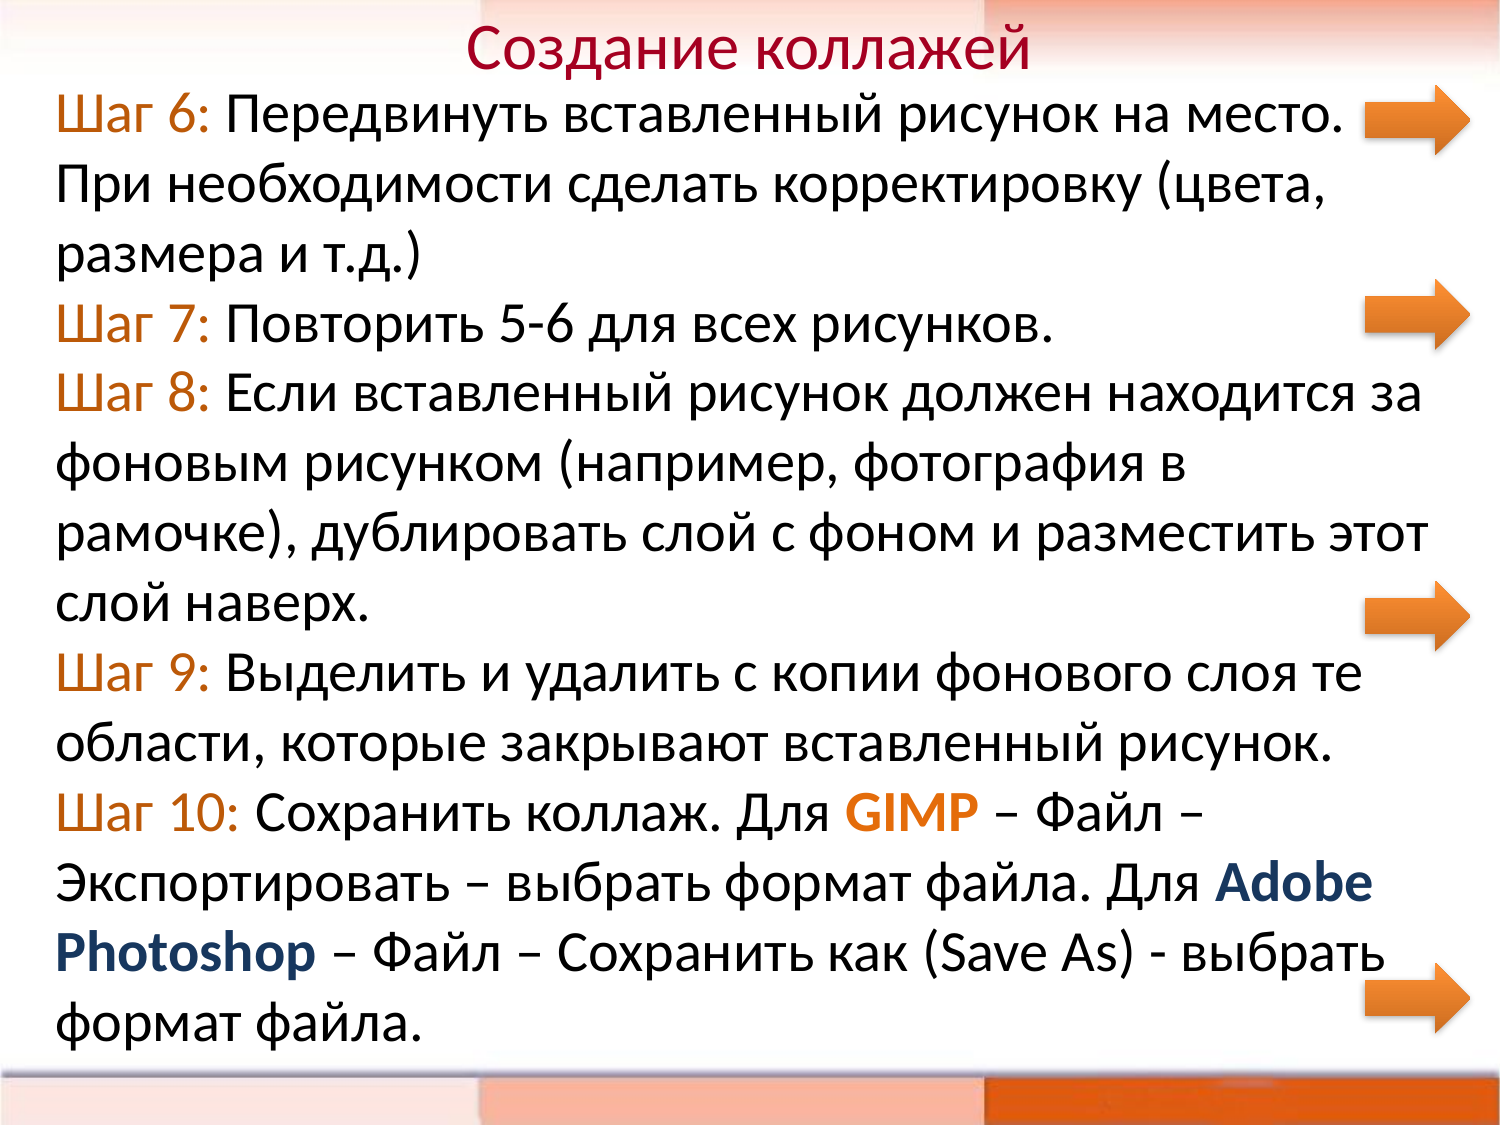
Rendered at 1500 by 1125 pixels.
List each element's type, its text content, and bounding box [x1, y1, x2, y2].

picture [0, 0, 1500, 1125]
text_box Создание коллажей [452, 0, 1048, 66]
text_box Шаг 6: Передвинуть вставленный рисунок на место. При необходимости сделать корректировку (цвета, размера и т.д.) Шаг 7: Повторить 5-6 для всех рисунков. Шаг 8: Если вставленный рисунок должен находится за фоновым рисунком (например, фотография в рамочке), дублировать слой с фоном и разместить этот слой наверх. Шаг 9: Выделить и удалить с копии фонового слоя те области, которые закрывают вставленный рисунок. Шаг 10: Сохранить коллаж. Для GIMP – Файл – Экспортировать – выбрать формат файла. Для Adobe Photoshop – Файл – Сохранить как (Save As) - выбрать формат файла. [40, 66, 1459, 1061]
text_box [1364, 962, 1471, 1034]
text_box [1364, 84, 1471, 156]
text_box [1364, 580, 1471, 652]
text_box [1364, 278, 1471, 350]
